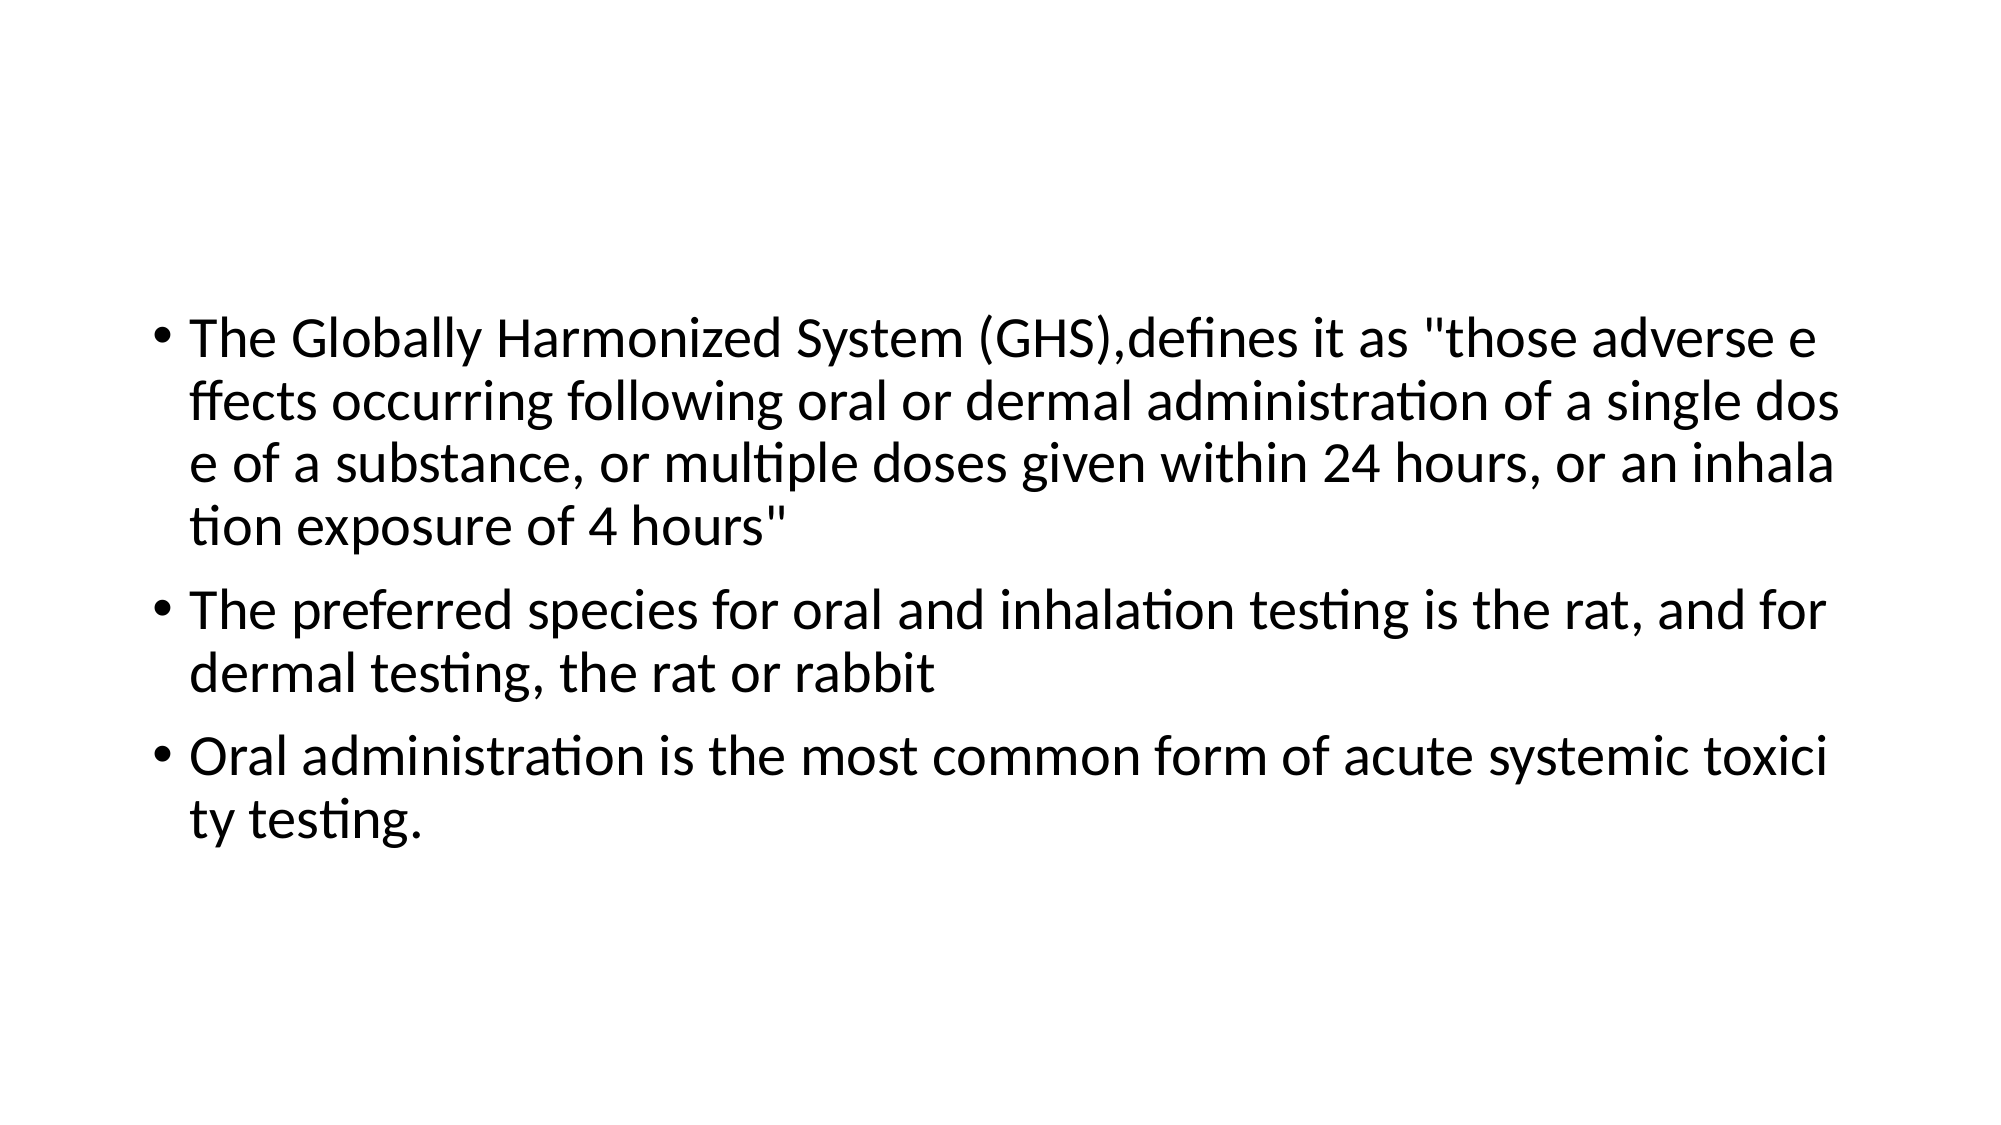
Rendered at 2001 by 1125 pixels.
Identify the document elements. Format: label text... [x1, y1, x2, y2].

list The Globally Harmonized System (GHS),defines it as "those adverse effects occurring following oral or dermal administration of a single dose of a substance, or multiple doses given within 24 hours, or an inhalation exposure of 4 hours" The preferred species for oral and inhalation testing is the rat, and for dermal testing, the rat or rabbit Oral administration is the most common form of acute systemic toxicity testing. [137, 299, 1863, 1014]
